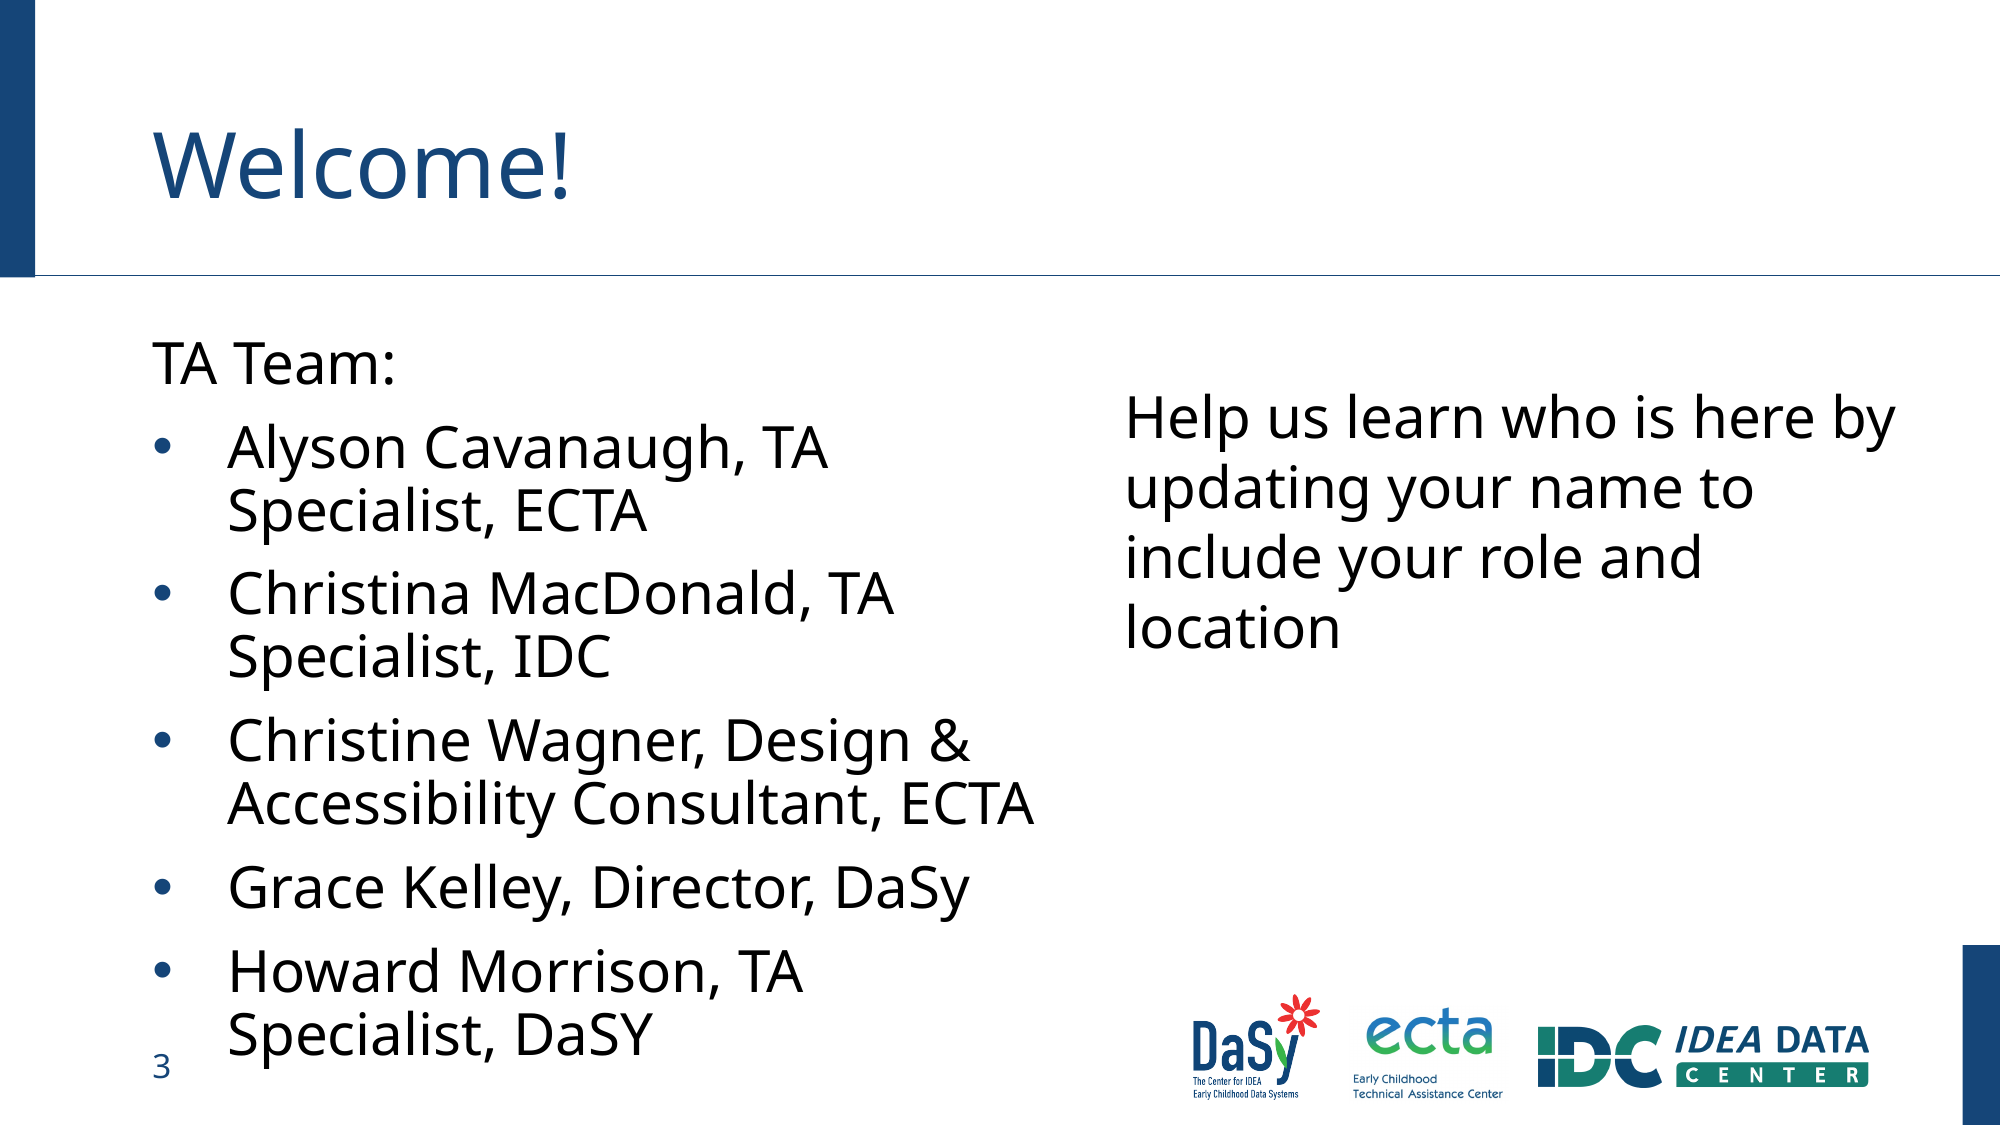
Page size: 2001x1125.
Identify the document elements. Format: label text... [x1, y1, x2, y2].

list TA Team: Alyson Cavanaugh, TA Specialist, ECTA Christina MacDonald, TA Specialist, IDC Christine Wagner, Design & Accessibility Consultant, ECTA Grace Kelley, Director, DaSy Howard Morrison, TA Specialist, DaSY [137, 326, 1085, 1125]
text_box Help us learn who is here by updating your name to include your role and location [1110, 373, 1932, 738]
picture [1193, 994, 1320, 1100]
title Welcome! [137, 59, 1863, 278]
picture [1349, 1005, 1509, 1104]
picture [1538, 1025, 1869, 1088]
